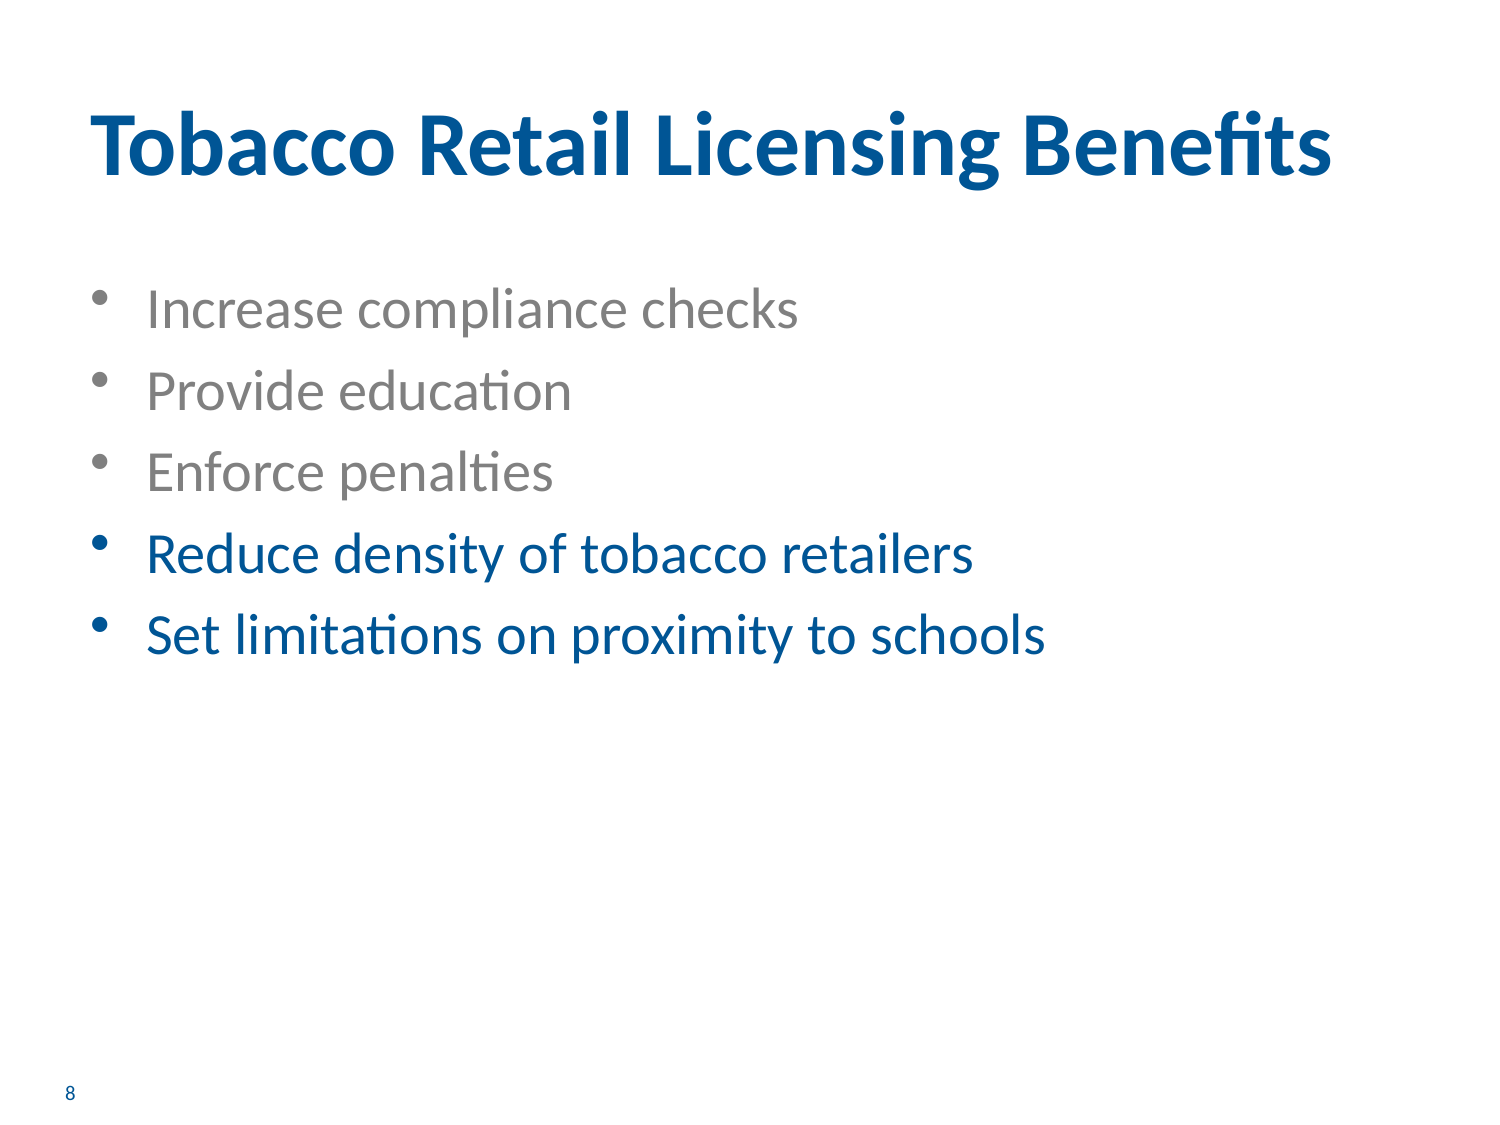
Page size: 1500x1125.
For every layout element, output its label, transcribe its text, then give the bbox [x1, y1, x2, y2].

slide_number 8 [49, 1071, 401, 1113]
title Tobacco Retail Licensing Benefits [74, 44, 1426, 233]
list Increase compliance checks Provide education Enforce penalties Reduce density of tobacco retailers Set limitations on proximity to schools [74, 262, 1426, 938]
